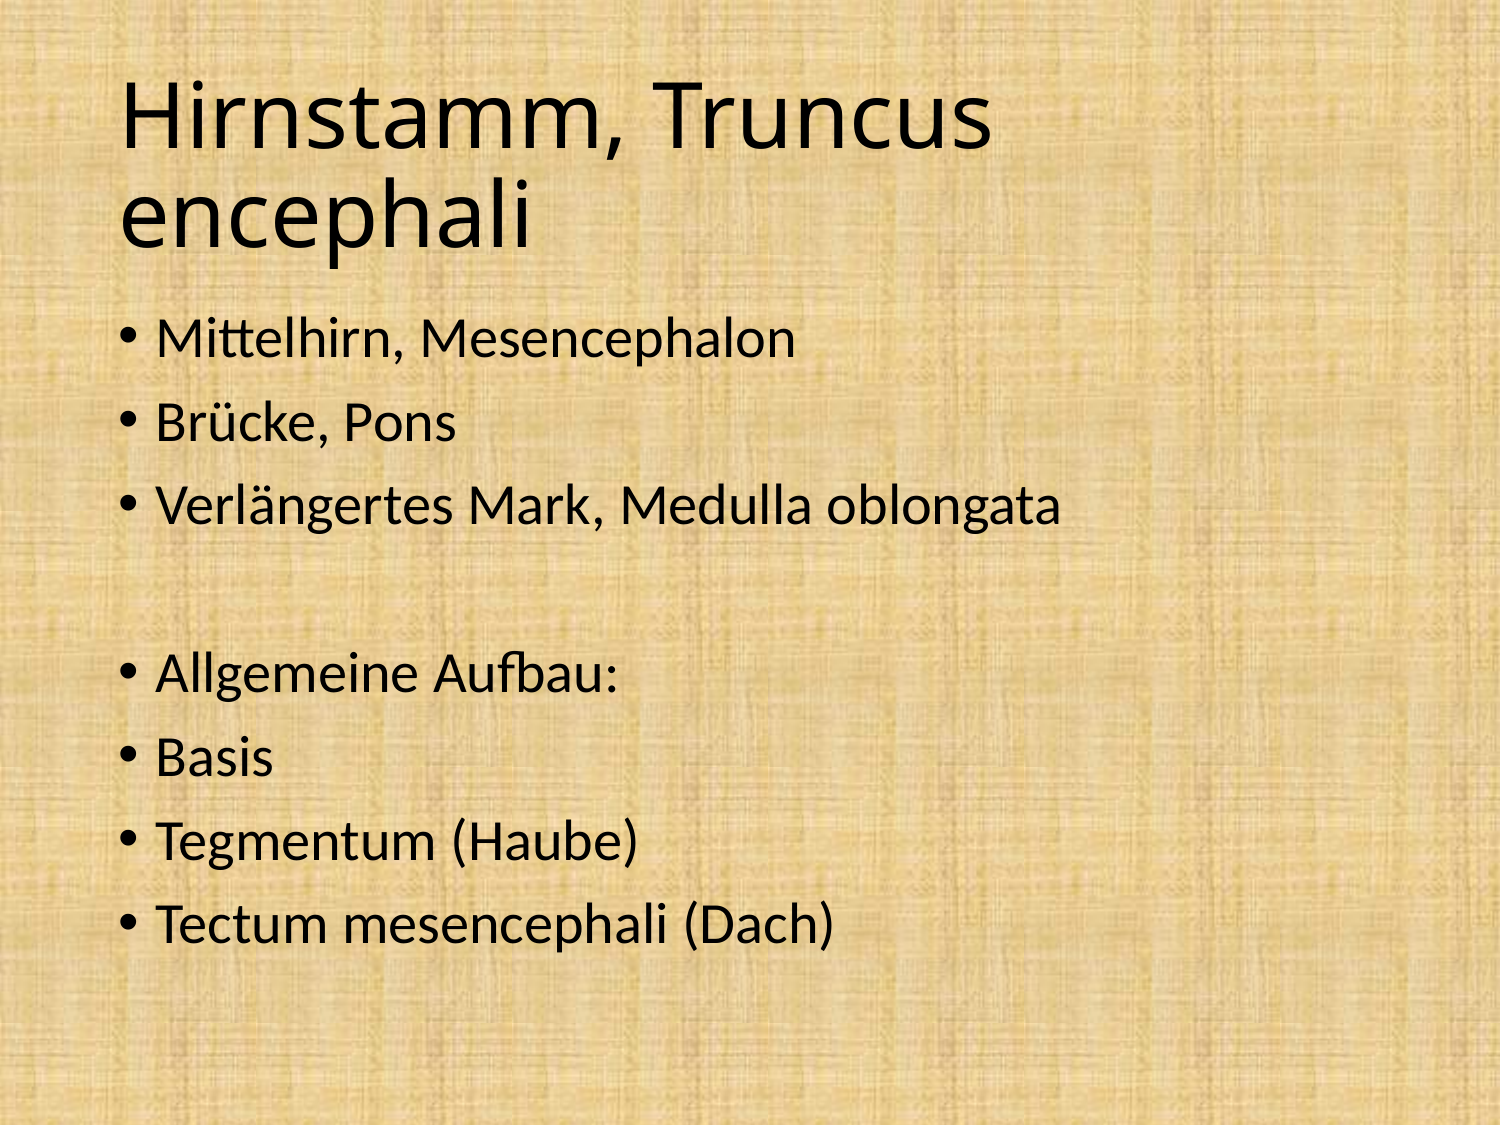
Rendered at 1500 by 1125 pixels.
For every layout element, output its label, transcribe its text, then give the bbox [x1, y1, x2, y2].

list Mittelhirn, Mesencephalon Brücke, Pons Verlängertes Mark, Medulla oblongata Allgemeine Aufbau: Basis Tegmentum (Haube) Tectum mesencephali (Dach) [103, 299, 1397, 1014]
title Hirnstamm, Truncus encephali [103, 59, 1397, 278]
picture [0, 0, 1500, 1125]
